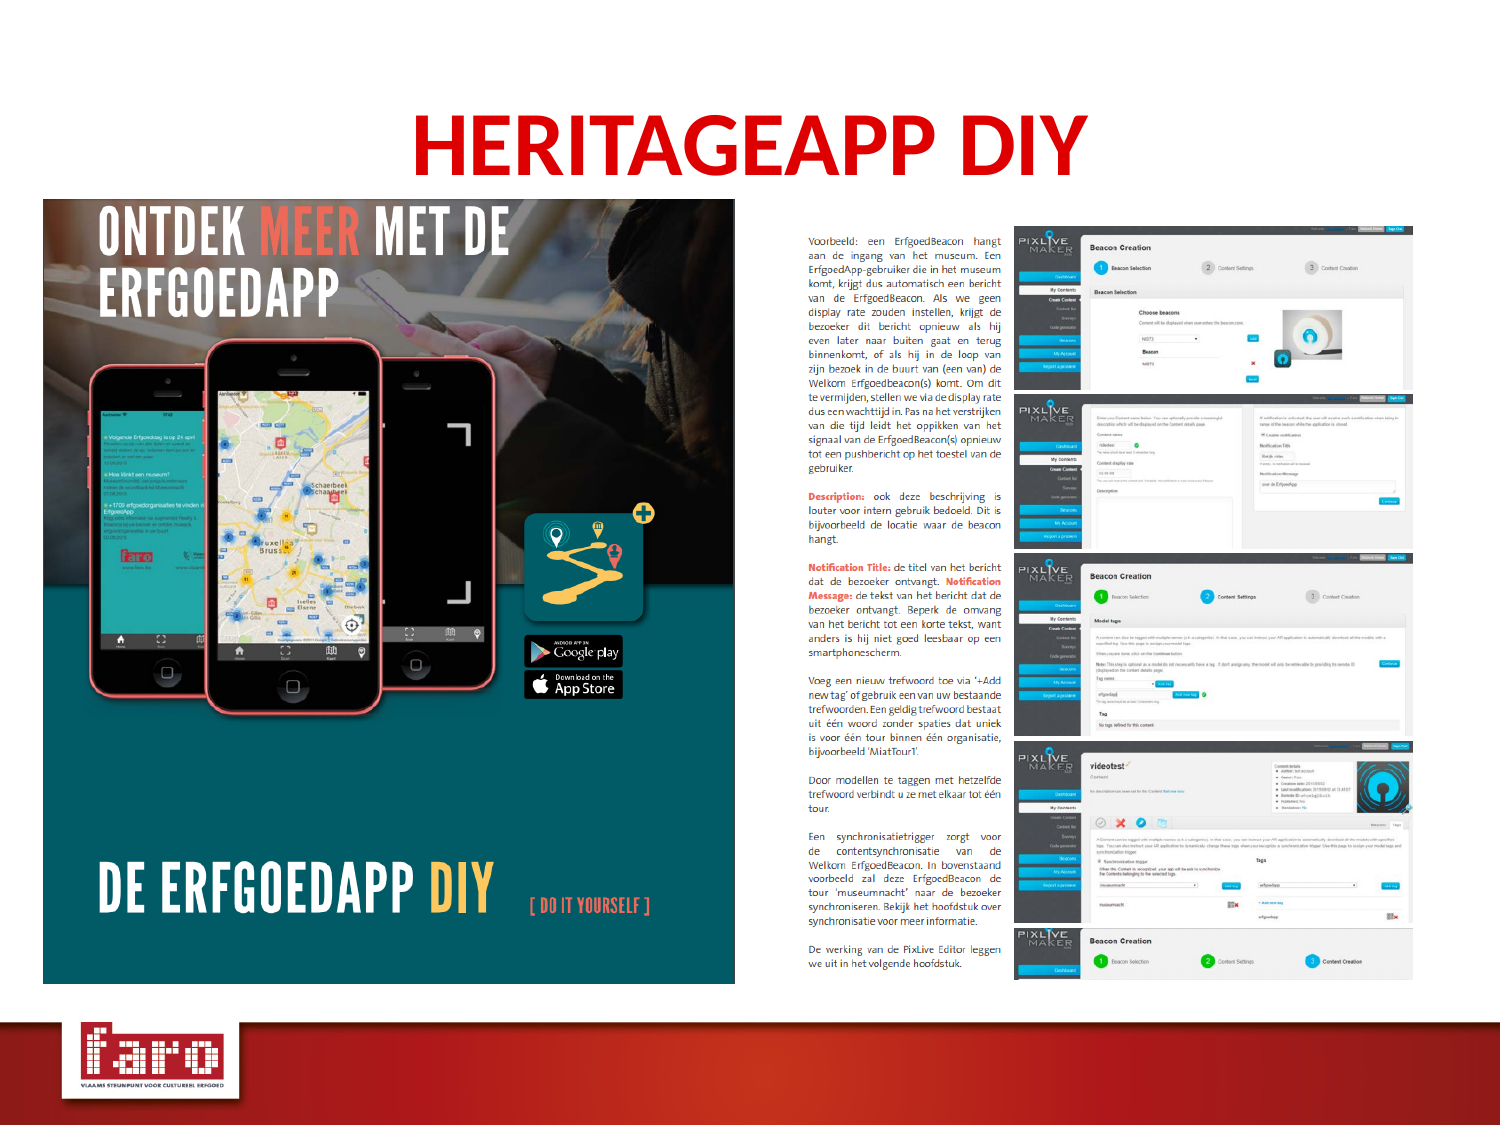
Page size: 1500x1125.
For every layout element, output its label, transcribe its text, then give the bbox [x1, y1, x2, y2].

picture [0, 0, 1500, 1125]
title HeritageApp DIY [75, 45, 1425, 233]
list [43, 199, 735, 984]
